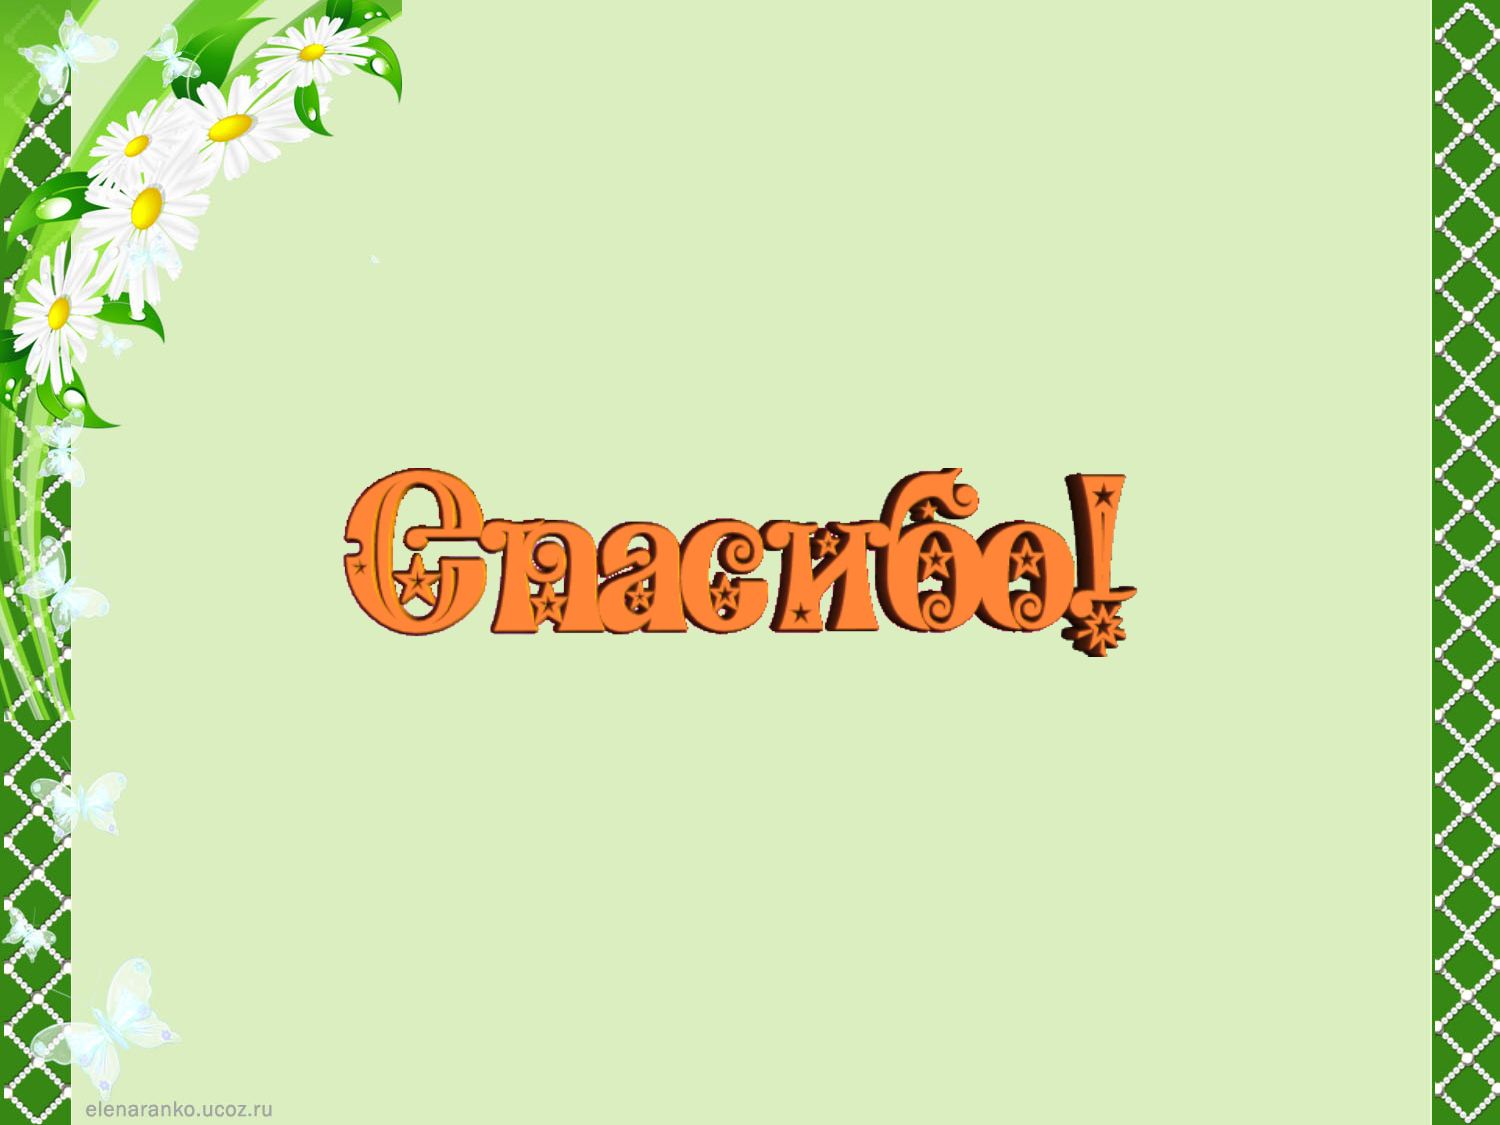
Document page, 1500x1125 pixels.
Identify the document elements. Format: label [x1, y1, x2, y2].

text_box [147, 54, 1412, 191]
picture [0, 0, 1500, 1125]
